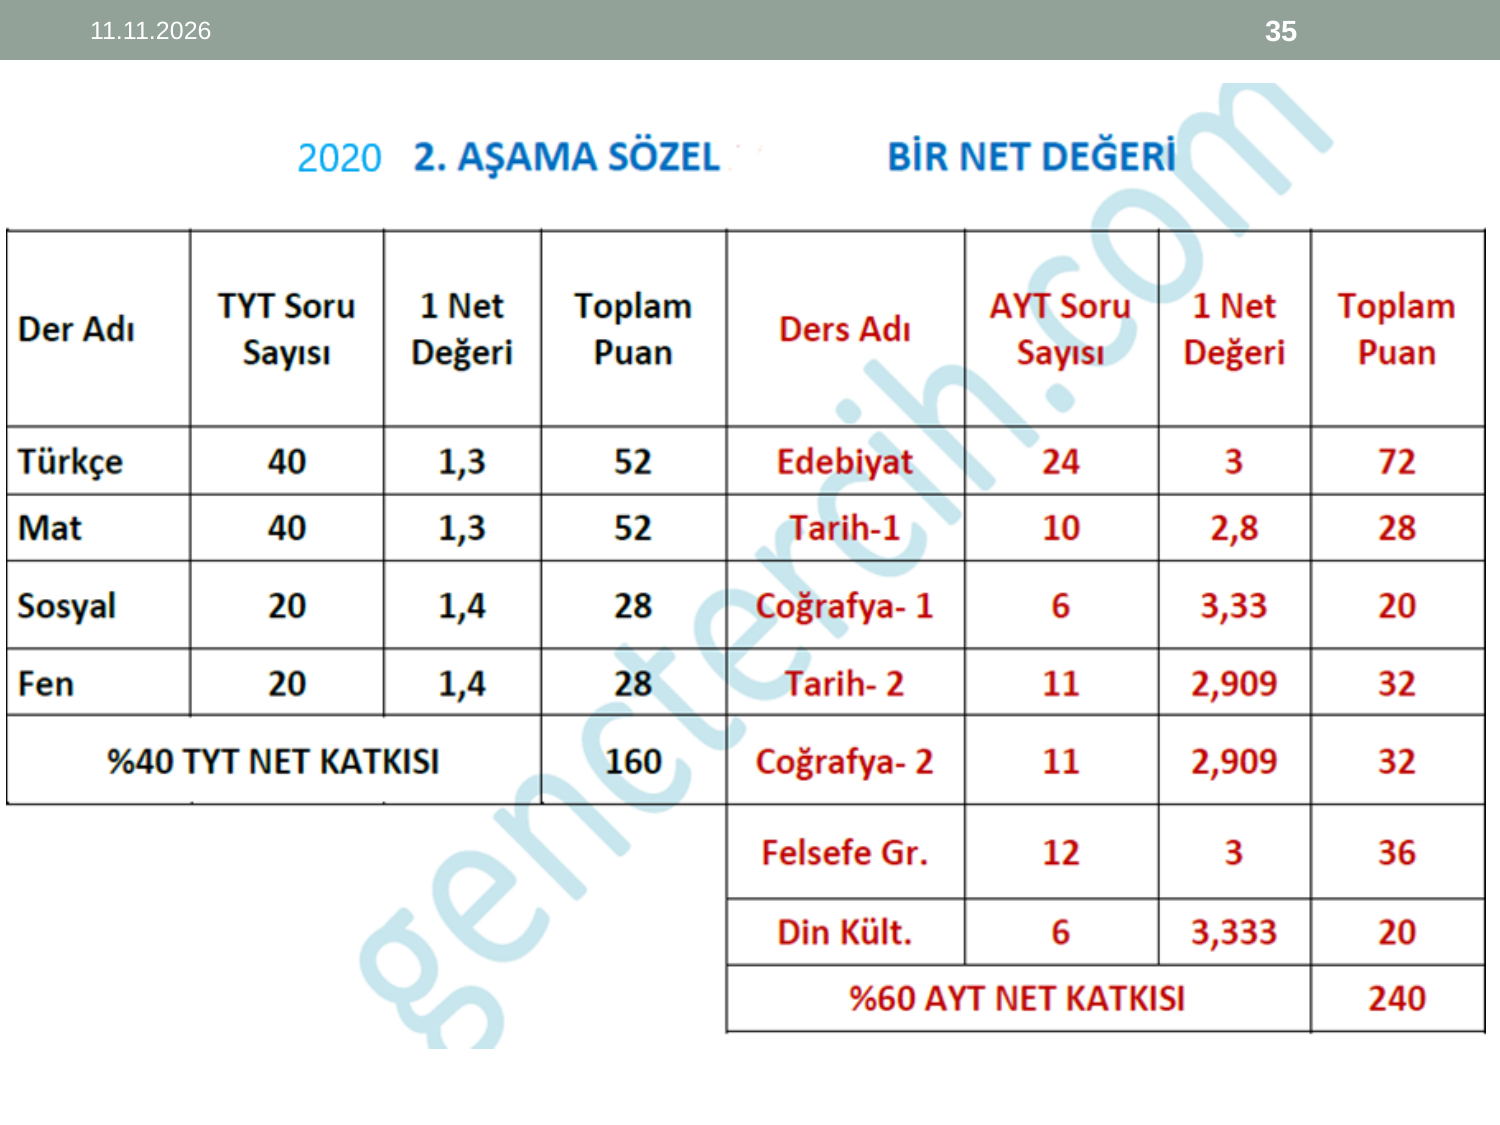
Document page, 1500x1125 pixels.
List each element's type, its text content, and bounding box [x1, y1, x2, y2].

slide_number 35 [1250, 3, 1425, 57]
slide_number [75, 3, 550, 57]
picture [6, 82, 1486, 1049]
